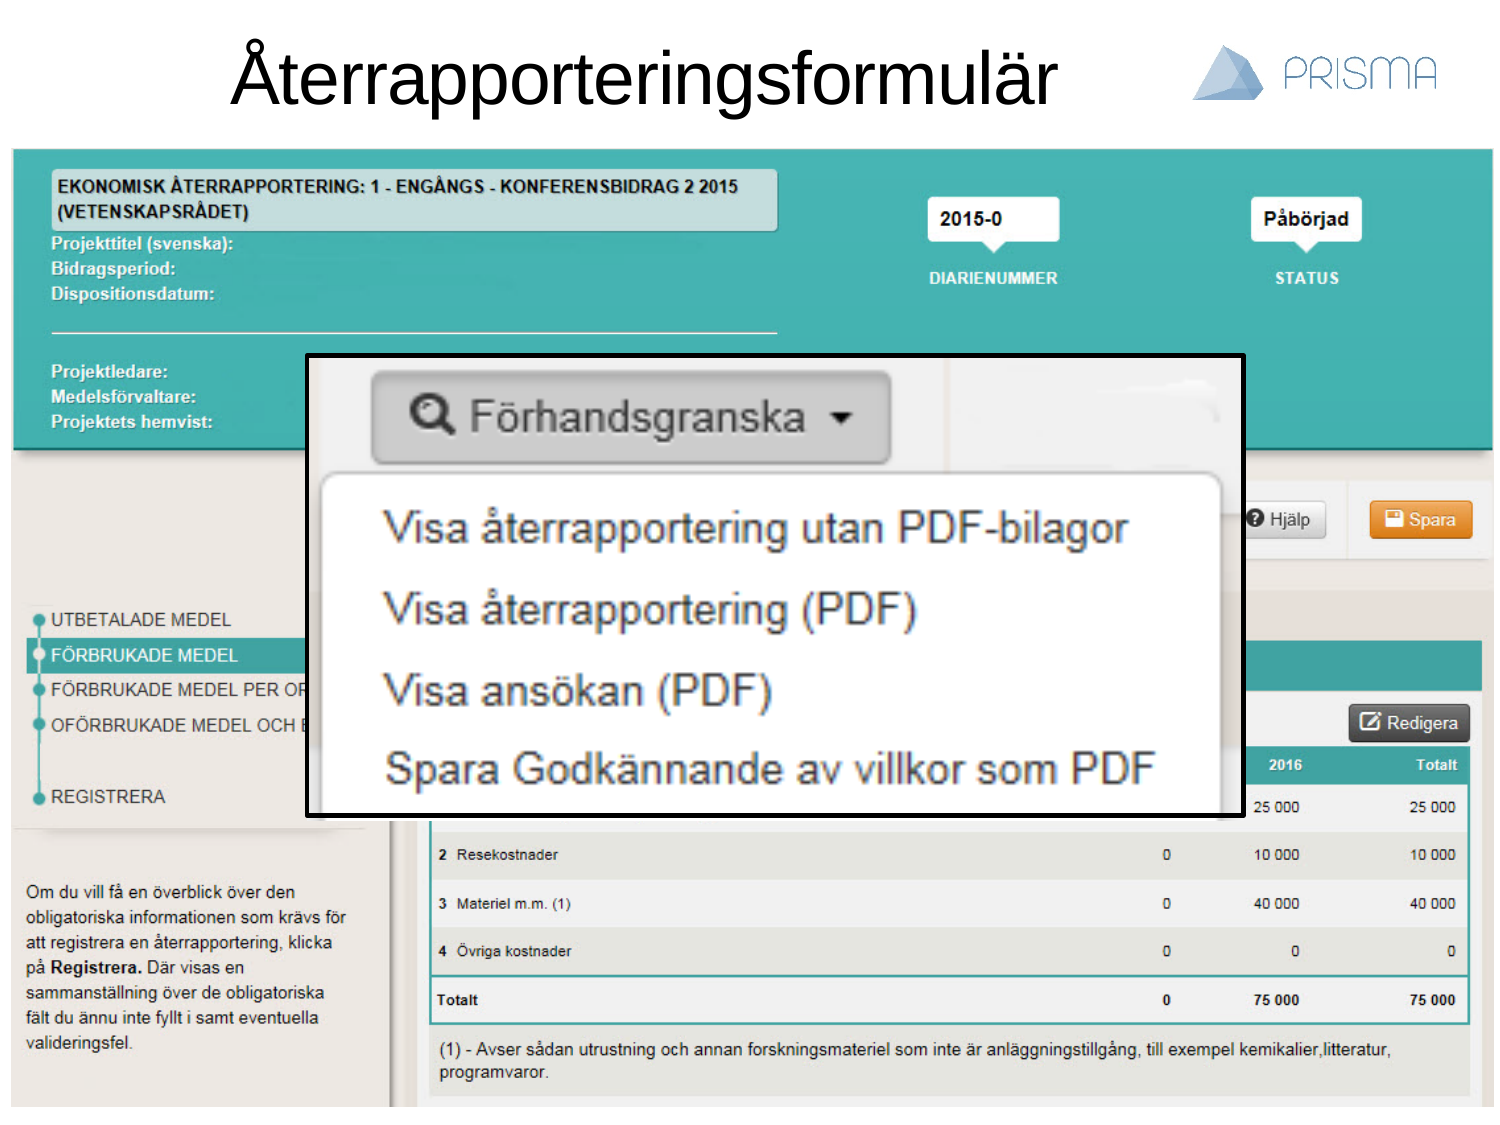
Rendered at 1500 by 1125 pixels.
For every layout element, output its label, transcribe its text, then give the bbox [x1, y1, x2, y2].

title Återrapporteringsformulär [229, 30, 1276, 120]
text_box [306, 355, 1245, 822]
picture [11, 148, 1494, 1107]
picture [1276, 45, 1436, 100]
